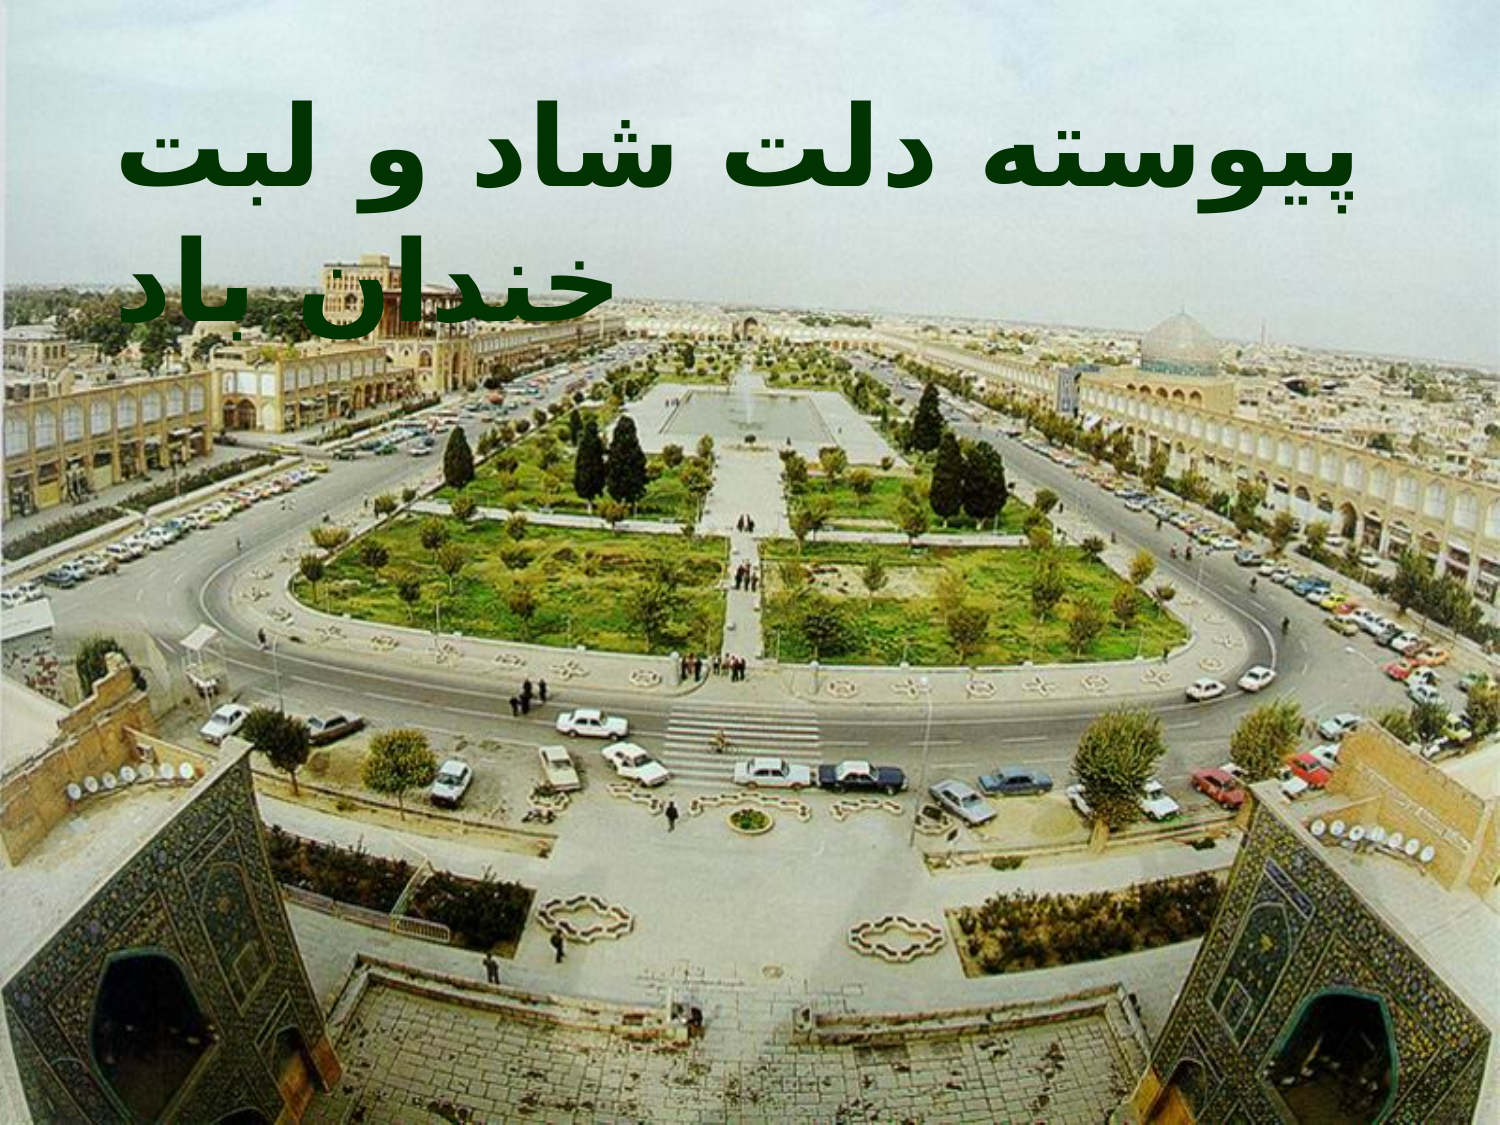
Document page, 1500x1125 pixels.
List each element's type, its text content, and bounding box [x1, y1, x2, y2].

text_box پیوسته دلت شاد و لبت خندان باد [100, 66, 1465, 352]
picture [0, 0, 1500, 1125]
